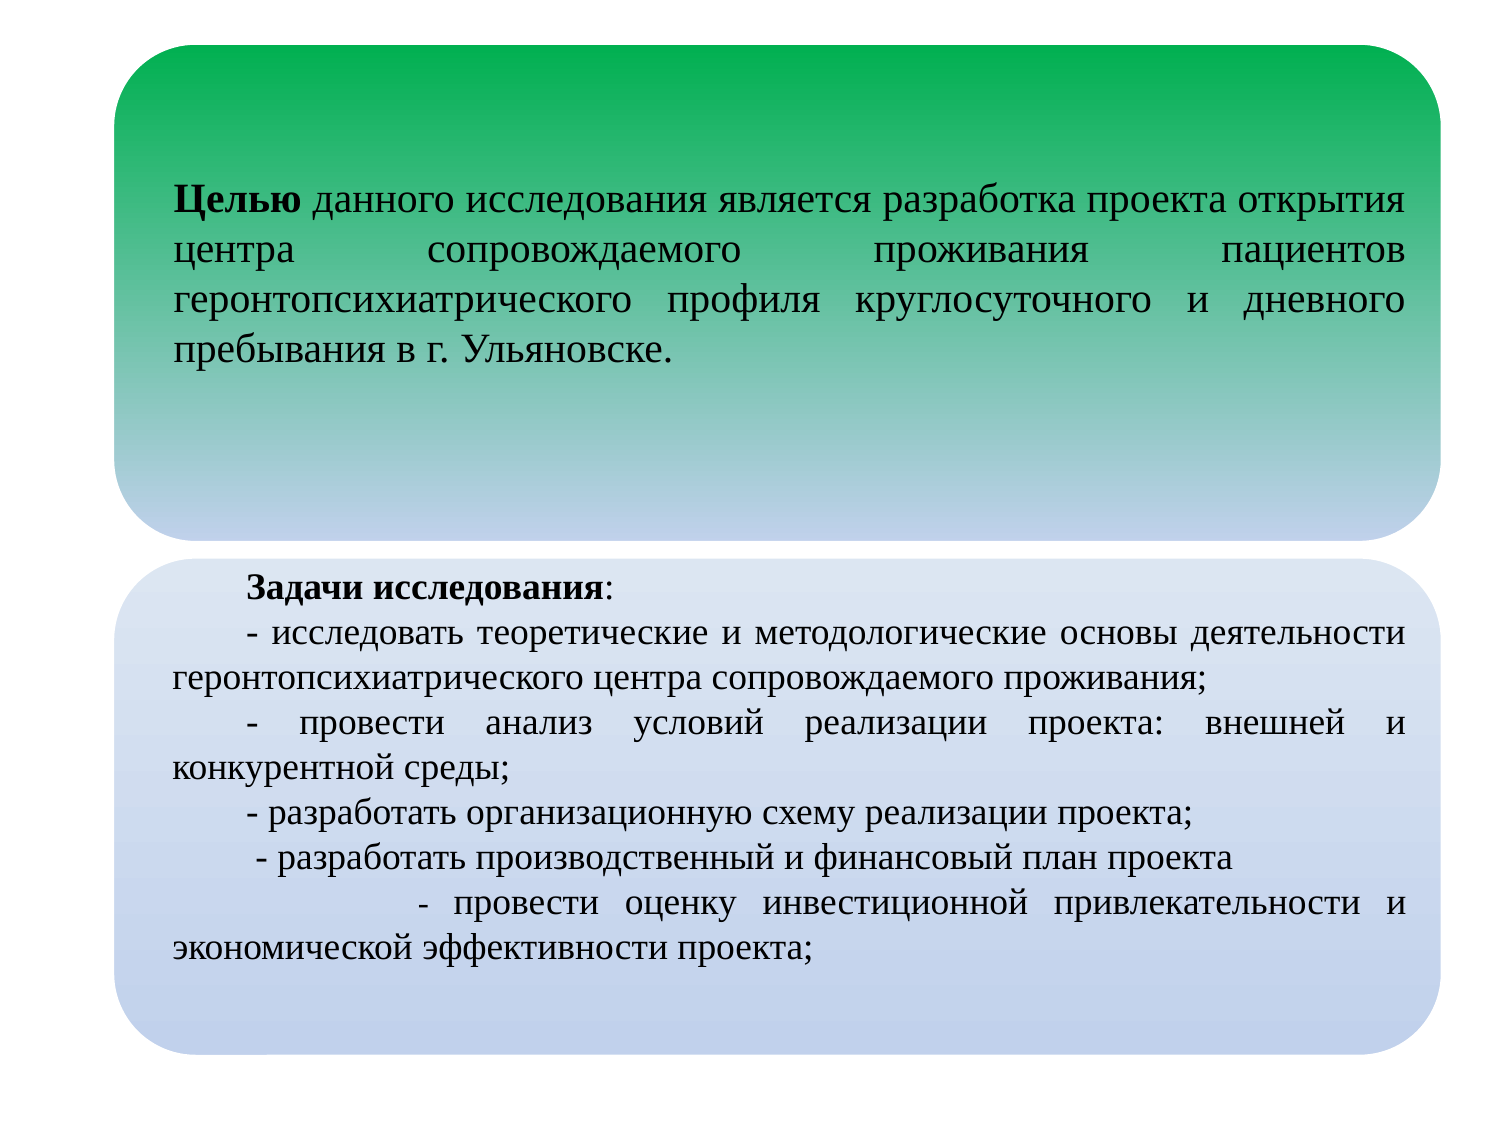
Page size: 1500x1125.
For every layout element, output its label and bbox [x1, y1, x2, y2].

text_box [111, 42, 1444, 1071]
